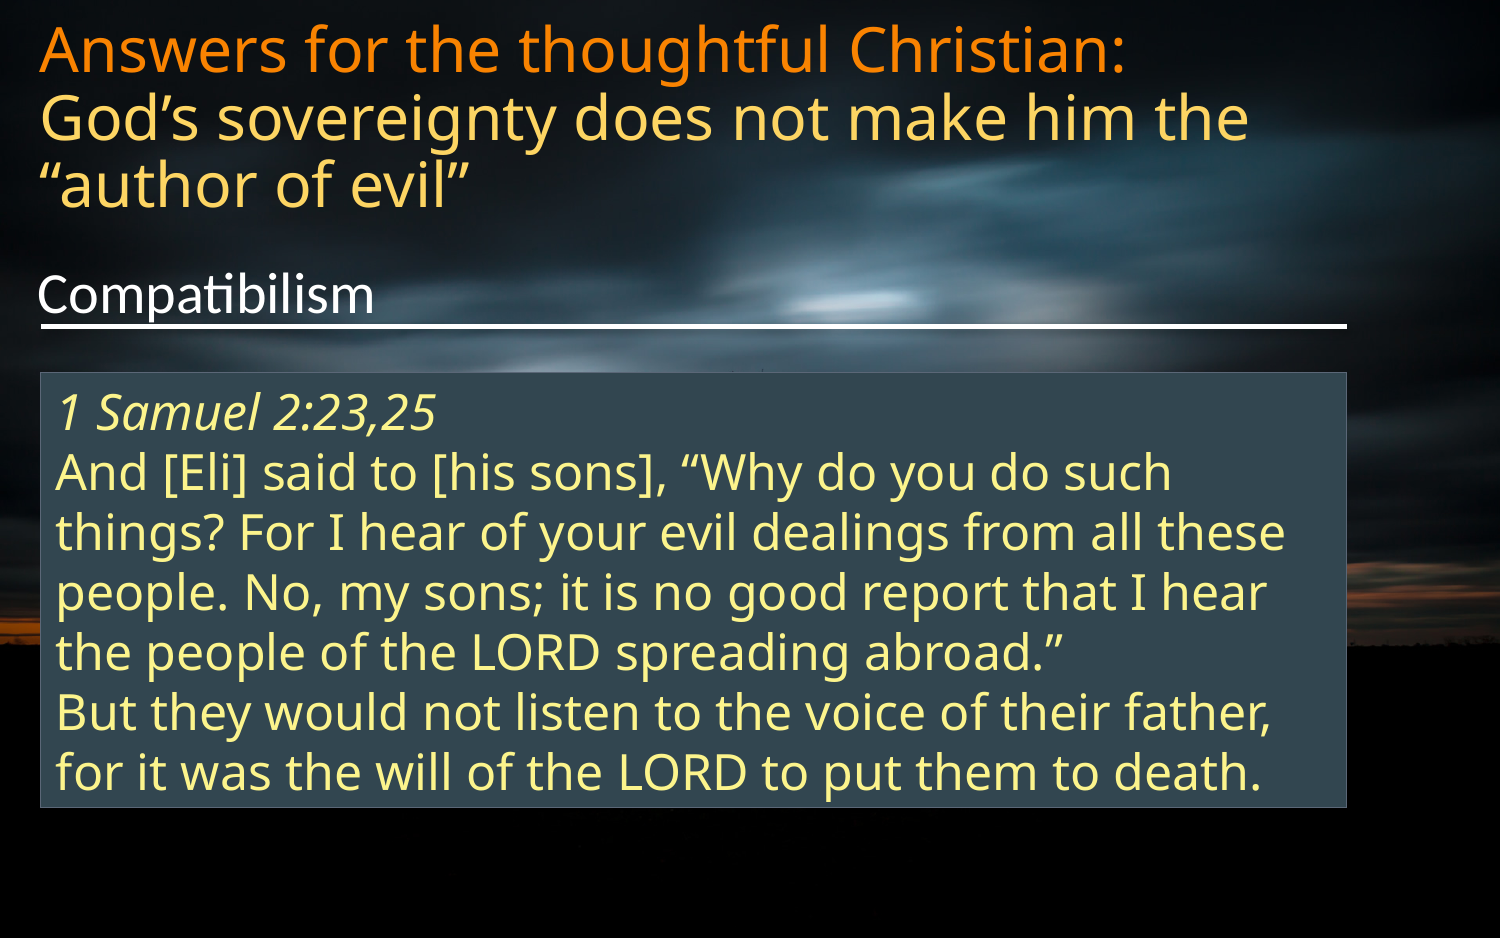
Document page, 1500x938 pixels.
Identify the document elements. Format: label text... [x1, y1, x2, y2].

text_box 1 Samuel 2:23,25 And [Eli] said to [his sons], “Why do you do such things? For I hear of your evil dealings from all these people. No, my sons; it is no good report that I hear the people of the LORD spreading abroad.” But they would not listen to the voice of their father, [40, 372, 1347, 733]
title Answers for the thoughtful Christian: God’s sovereignty does not make him the “author of evil” [24, 11, 1473, 164]
text_box Compatibilism [23, 247, 1392, 333]
picture [0, 0, 1500, 938]
text_box for it was the will of the LORD to put them to death. [40, 733, 1392, 809]
